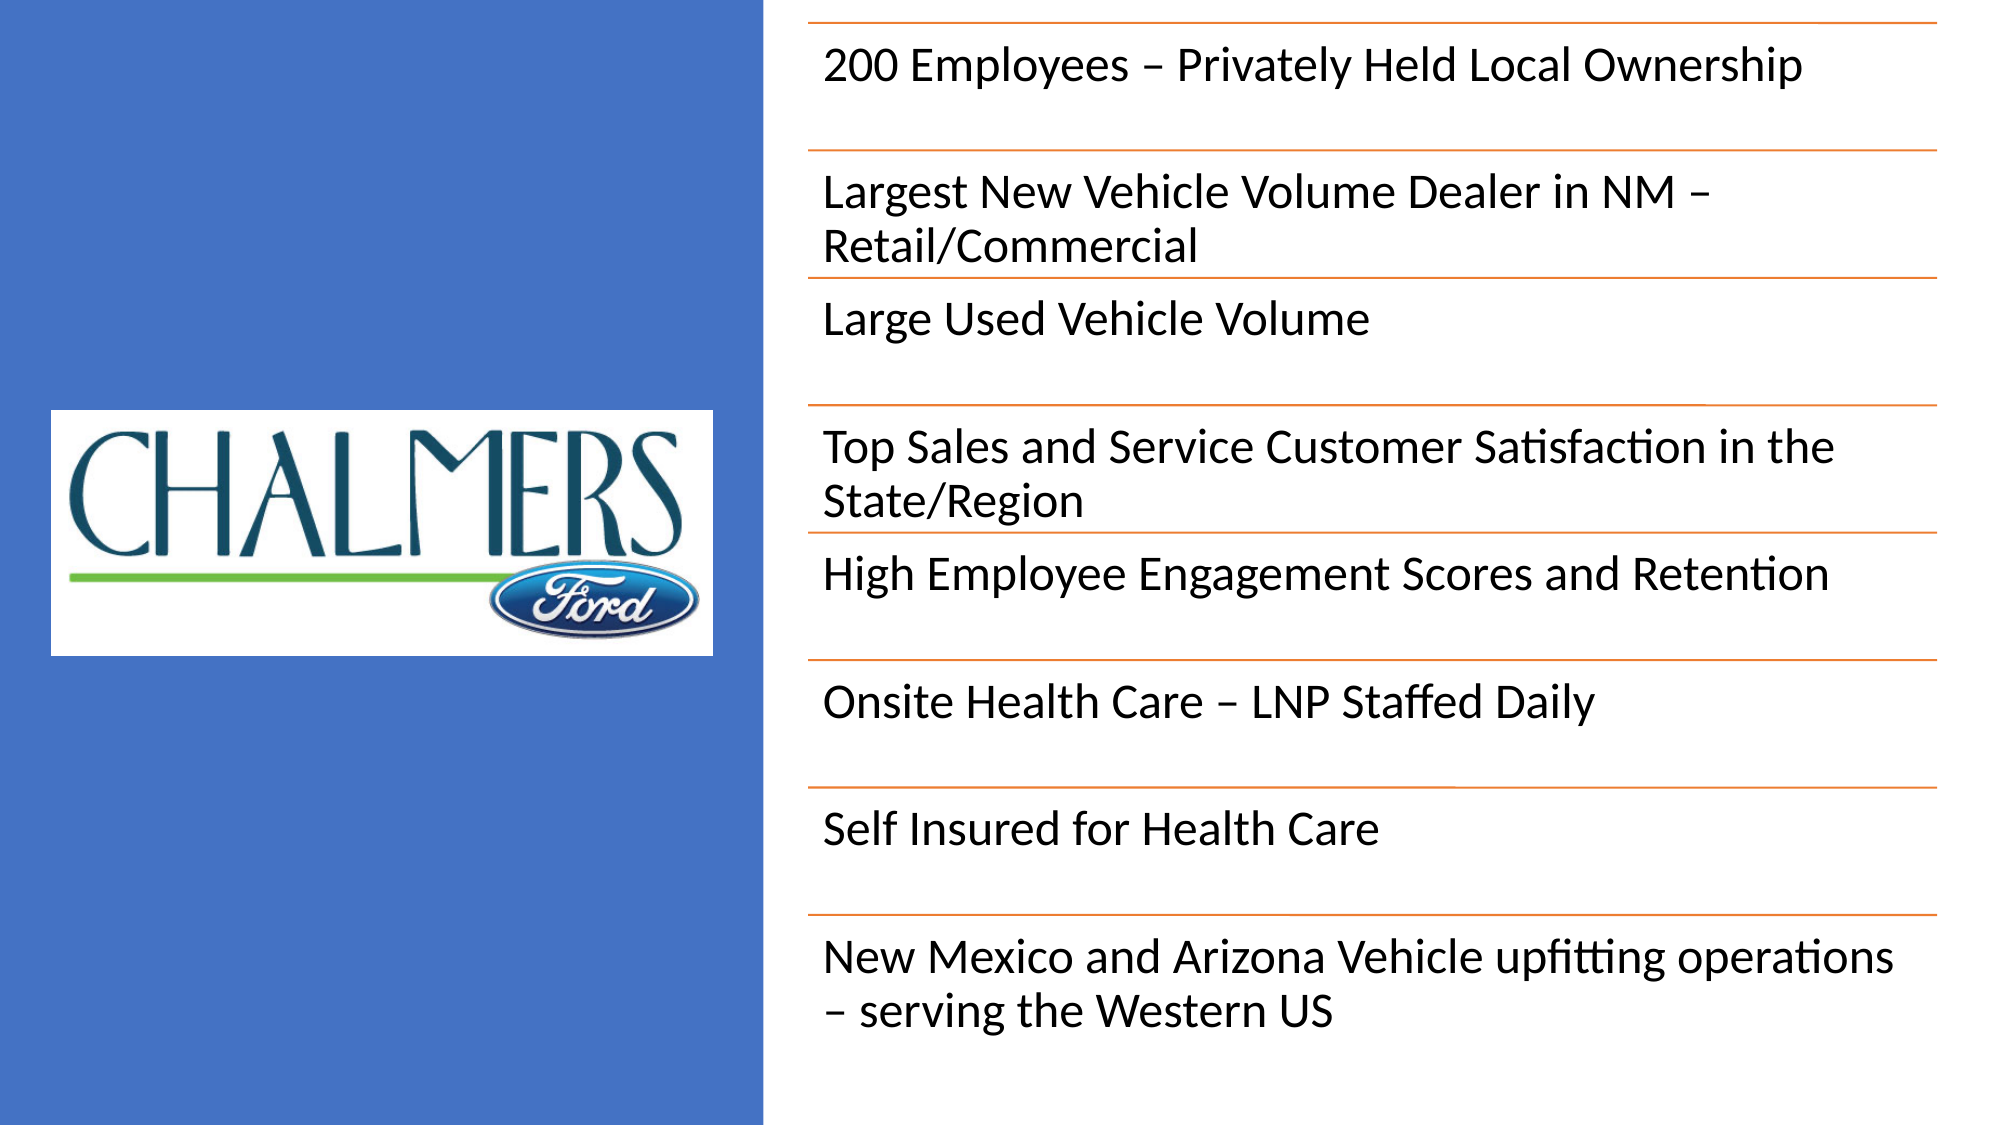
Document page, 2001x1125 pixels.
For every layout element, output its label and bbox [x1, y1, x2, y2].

picture [51, 410, 713, 656]
text_box [0, 0, 764, 1125]
list [807, 22, 1937, 1043]
